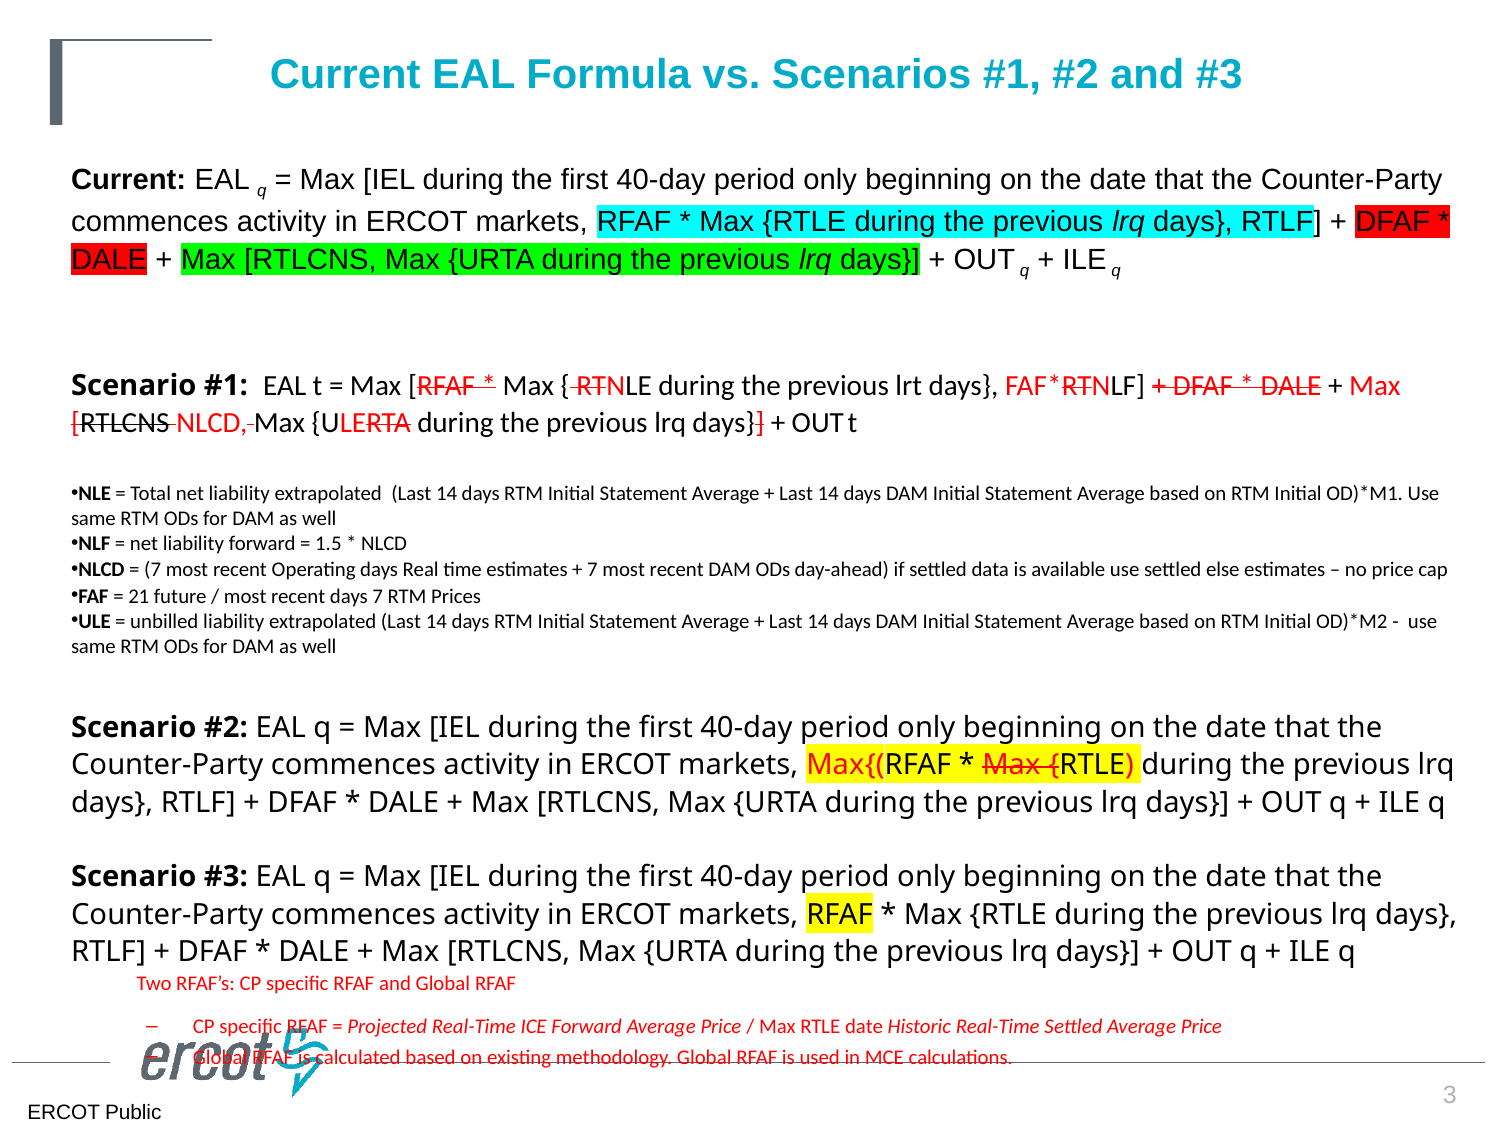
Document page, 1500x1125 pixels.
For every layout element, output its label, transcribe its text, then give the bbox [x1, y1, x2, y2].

title Current EAL Formula vs. Scenarios #1, #2 and #3 [62, 39, 1450, 113]
list Current: EAL q = Max [IEL during the first 40-day period only beginning on the date that the Counter-Party commences activity in ERCOT markets, RFAF * Max {RTLE during the previous lrq days}, RTLF] + DFAF * DALE + Max [RTLCNS, Max {URTA during the previous lrq days}] + OUT q + ILE q Scenario #1: EAL t = Max [RFAF * Max { RTNLE during the previous lrt days}, FAF*RTNLF] + DFAF * DALE + Max [RTLCNS NLCD, Max {ULERTA during the previous lrq days}] + OUT t NLE = Total net liability extrapolated (Last 14 days RTM Initial Statement Average + Last 14 days DAM Initial Statement Average based on RTM Initial OD)*M1. Use same RTM ODs for DAM as well NLF = net liability forward = 1.5 * NLCD NLCD = (7 most recent Operating days Real time estimates + 7 most recent DAM ODs day-ahead) if settled data is available use settled else estimates – no price cap FAF = 21 future / most recent days 7 RTM Prices ULE = unbilled liability extrapolated (Last 14 days RTM Initial Statement Average + Last 14 days DAM Initial Statement Average based on RTM Initial OD)*M2 - use same RTM ODs for DAM as well Scenario #2: EAL q = Max [IEL during the first 40-day period only beginning on the date that the Counter-Party commences activity in ERCOT markets, Max{(RFAF * Max {RTLE) during the previous lrq days}, RTLF] + DFAF * DALE + Max [RTLCNS, Max {URTA during the previous lrq days}] + OUT q + ILE q Scenario #3: EAL q = Max [IEL during the first 40-day period only beginning on the date that the Counter-Party commences activity in ERCOT markets, RFAF * Max {RTLE during the previous lrq days}, RTLF] + DFAF * DALE + Max [RTLCNS, Max {URTA during the previous lrq days}] + OUT q + ILE q Two RFAF’s: CP specific RFAF and Global RFAF CP specific RFAF = Projected Real-Time ICE Forward Average Price / Max RTLE date Historic Real-Time Settled Average Price Global RFAF is calculated based on existing methodology. Global RFAF is used in MCE calculations. [56, 149, 1488, 1063]
picture [137, 1063, 332, 1100]
slide_number 3 [1412, 1076, 1488, 1112]
